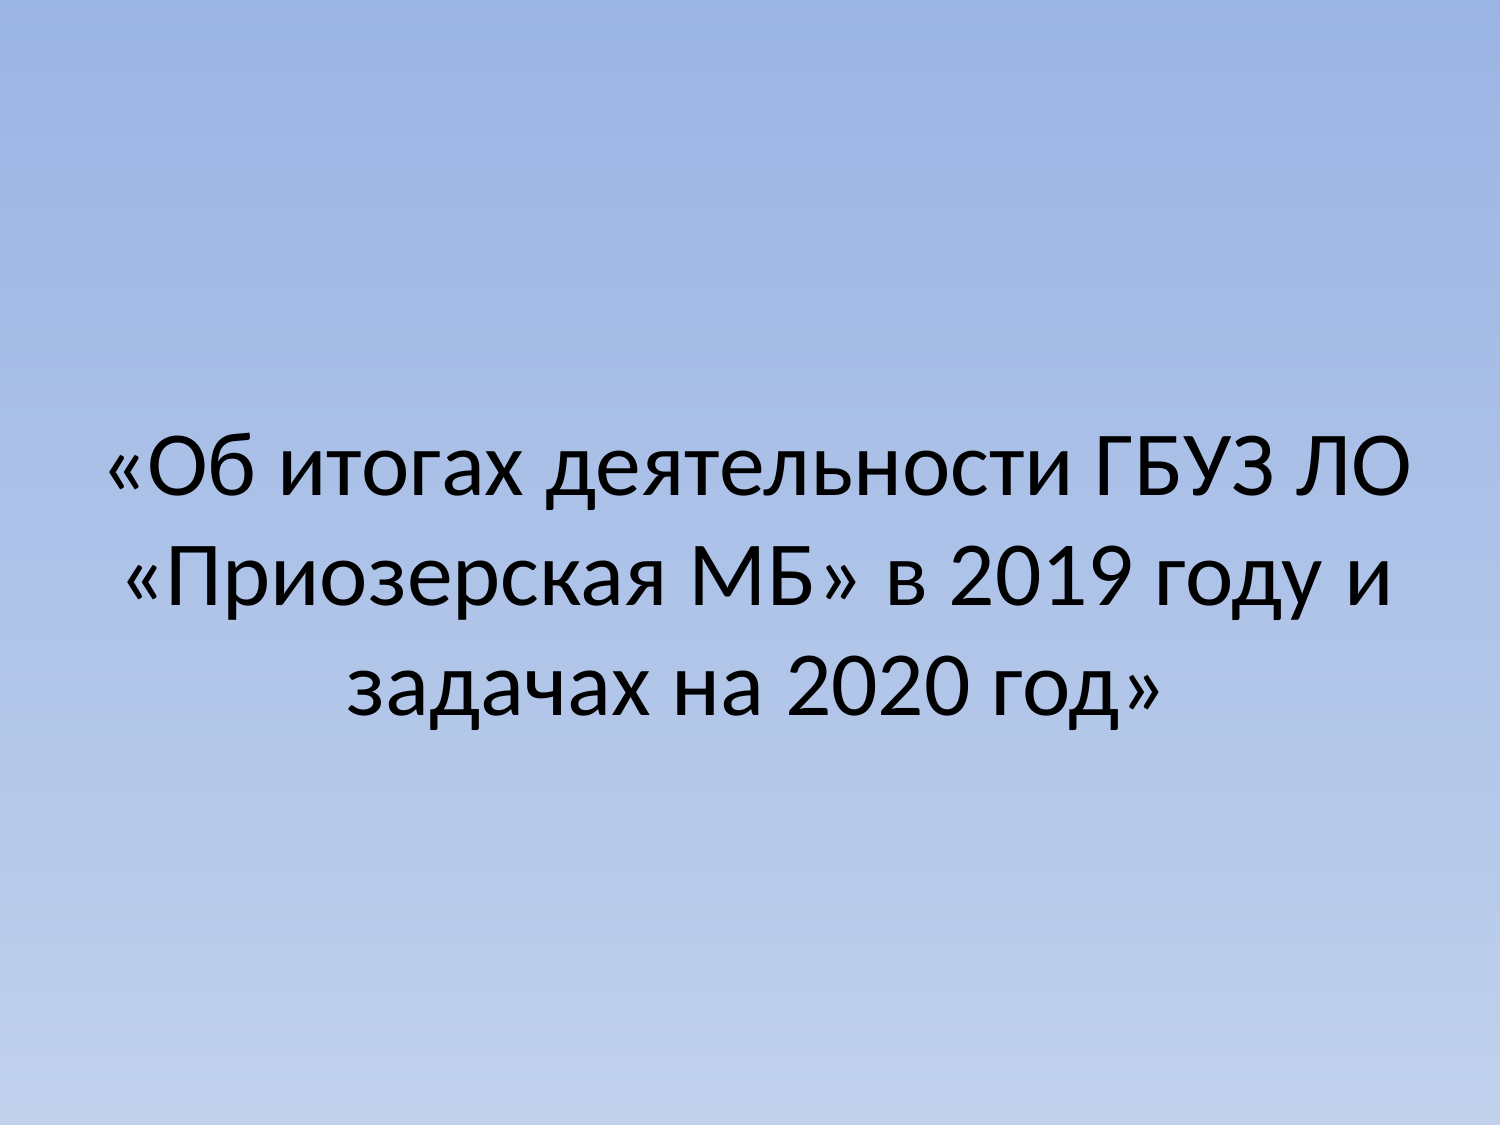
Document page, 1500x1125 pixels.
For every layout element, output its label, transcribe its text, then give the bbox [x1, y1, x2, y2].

title «Об итогах деятельности ГБУЗ ЛО «Приозерская МБ» в 2019 году и задачах на 2020 год» [82, 164, 1432, 973]
